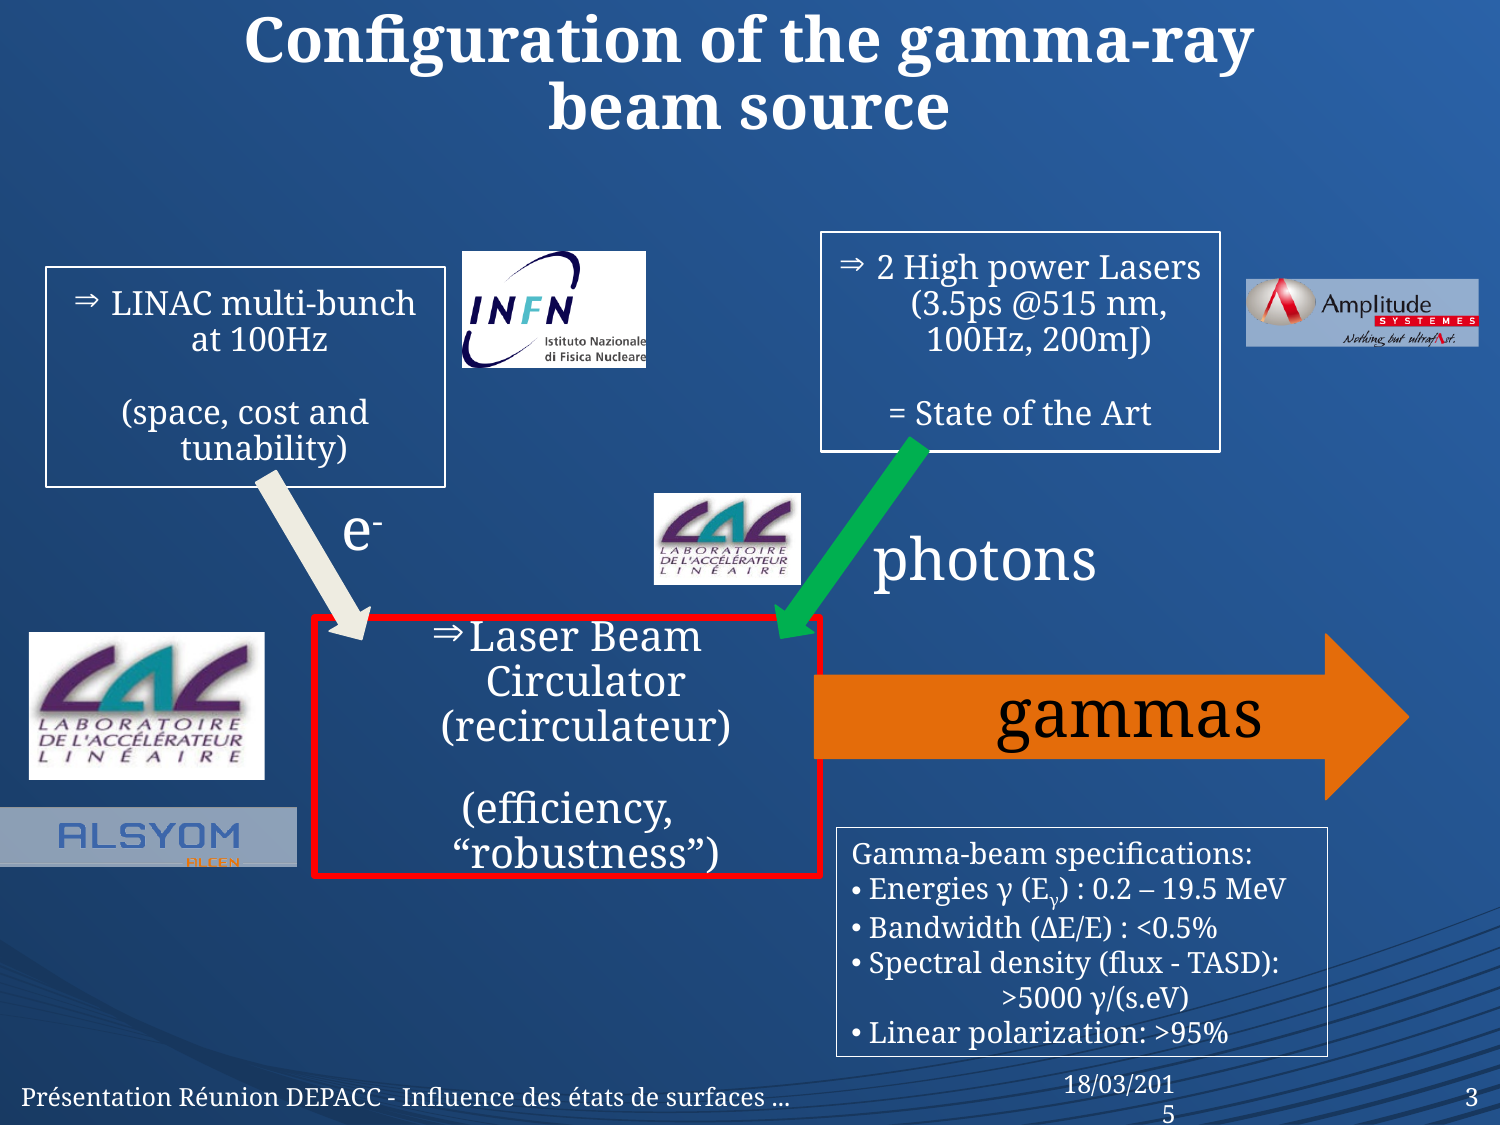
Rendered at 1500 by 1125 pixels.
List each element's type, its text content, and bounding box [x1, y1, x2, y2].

list LINAC multi-bunch at 100Hz (space, cost and tunability) [45, 267, 445, 487]
list Laser Beam Circulator (recirculateur) (efficiency, “robustness”) [314, 617, 820, 876]
footer Présentation Réunion DEPACC - Influence des états de surfaces ... [6, 1077, 841, 1119]
list 2 High power Lasers (3.5ps @515 nm, 100Hz, 200mJ) = State of the Art [820, 231, 1221, 452]
picture [1245, 278, 1479, 347]
text_box Gamma-beam specifications: Energies γ (Eγ) : 0.2 – 19.5 MeV Bandwidth (ΔE/E) : <0.5% Spectral density (flux - TASD): >5000 γ/(s.eV) Linear polarization: >95% [836, 827, 1328, 1057]
picture [462, 251, 646, 369]
text_box e- [326, 485, 421, 570]
picture [653, 492, 802, 585]
text_box photons [858, 514, 1131, 600]
slide_number 3 [1388, 1077, 1494, 1119]
text_box [774, 436, 930, 639]
text_box [254, 469, 371, 641]
picture [0, 807, 298, 868]
text_box [813, 633, 1410, 801]
picture [28, 632, 266, 780]
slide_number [1037, 1077, 1191, 1119]
title Configuration of the gamma-ray beam source [187, 1, 1313, 192]
text_box gammas [974, 663, 1286, 759]
